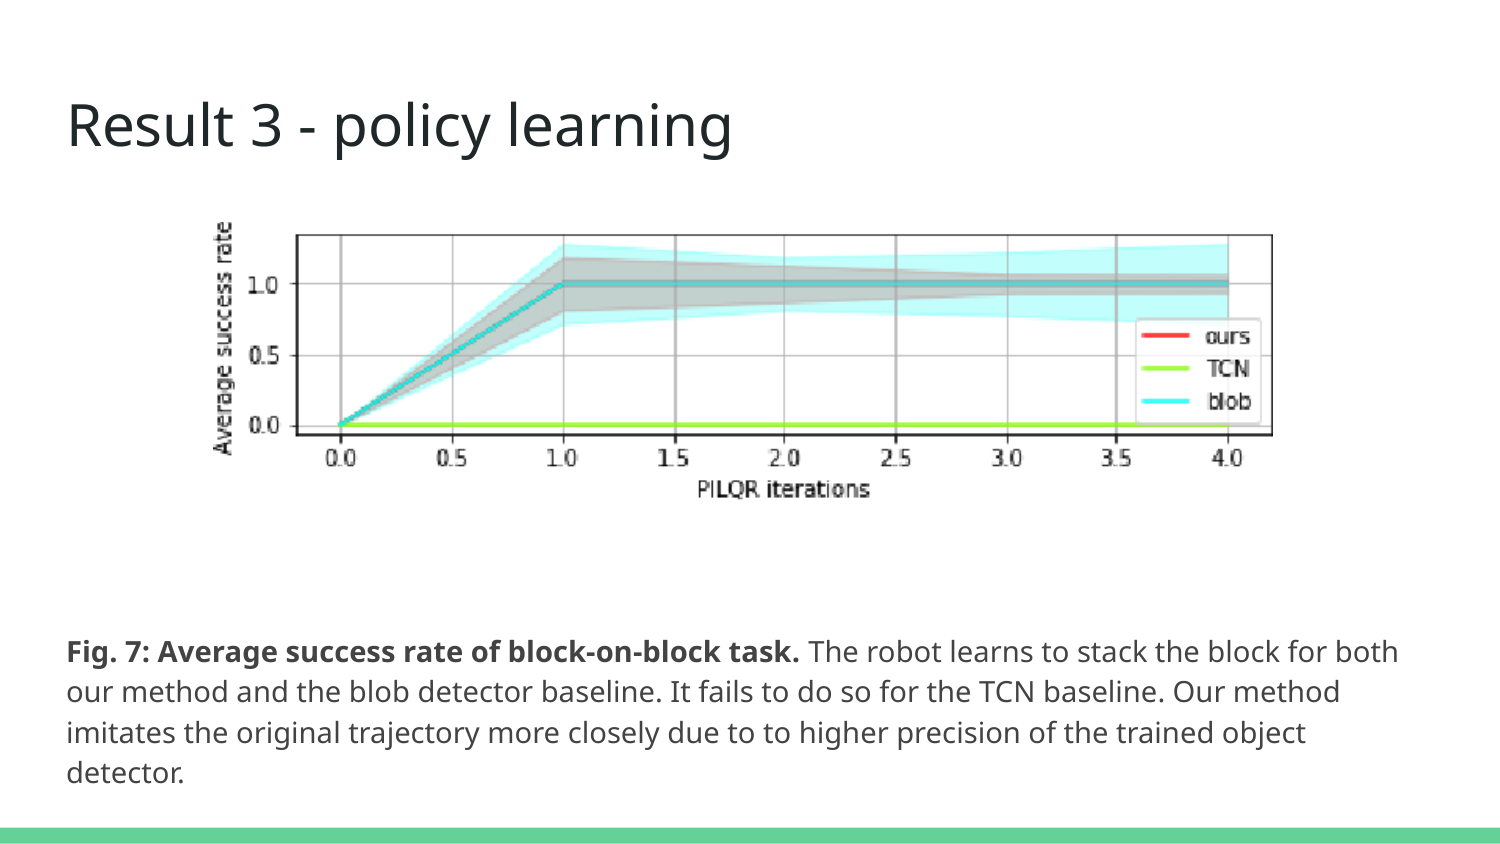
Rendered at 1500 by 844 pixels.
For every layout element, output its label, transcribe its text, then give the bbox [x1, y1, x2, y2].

title Result 3 - policy learning [51, 72, 1449, 167]
list Fig. 7: Average success rate of block-on-block task. The robot learns to stack the block for both our method and the blob detector baseline. It fails to do so for the TCN baseline. Our method imitates the original trajectory more closely due to to higher precision of the trained object detector. [51, 613, 1449, 813]
picture [213, 222, 1274, 501]
